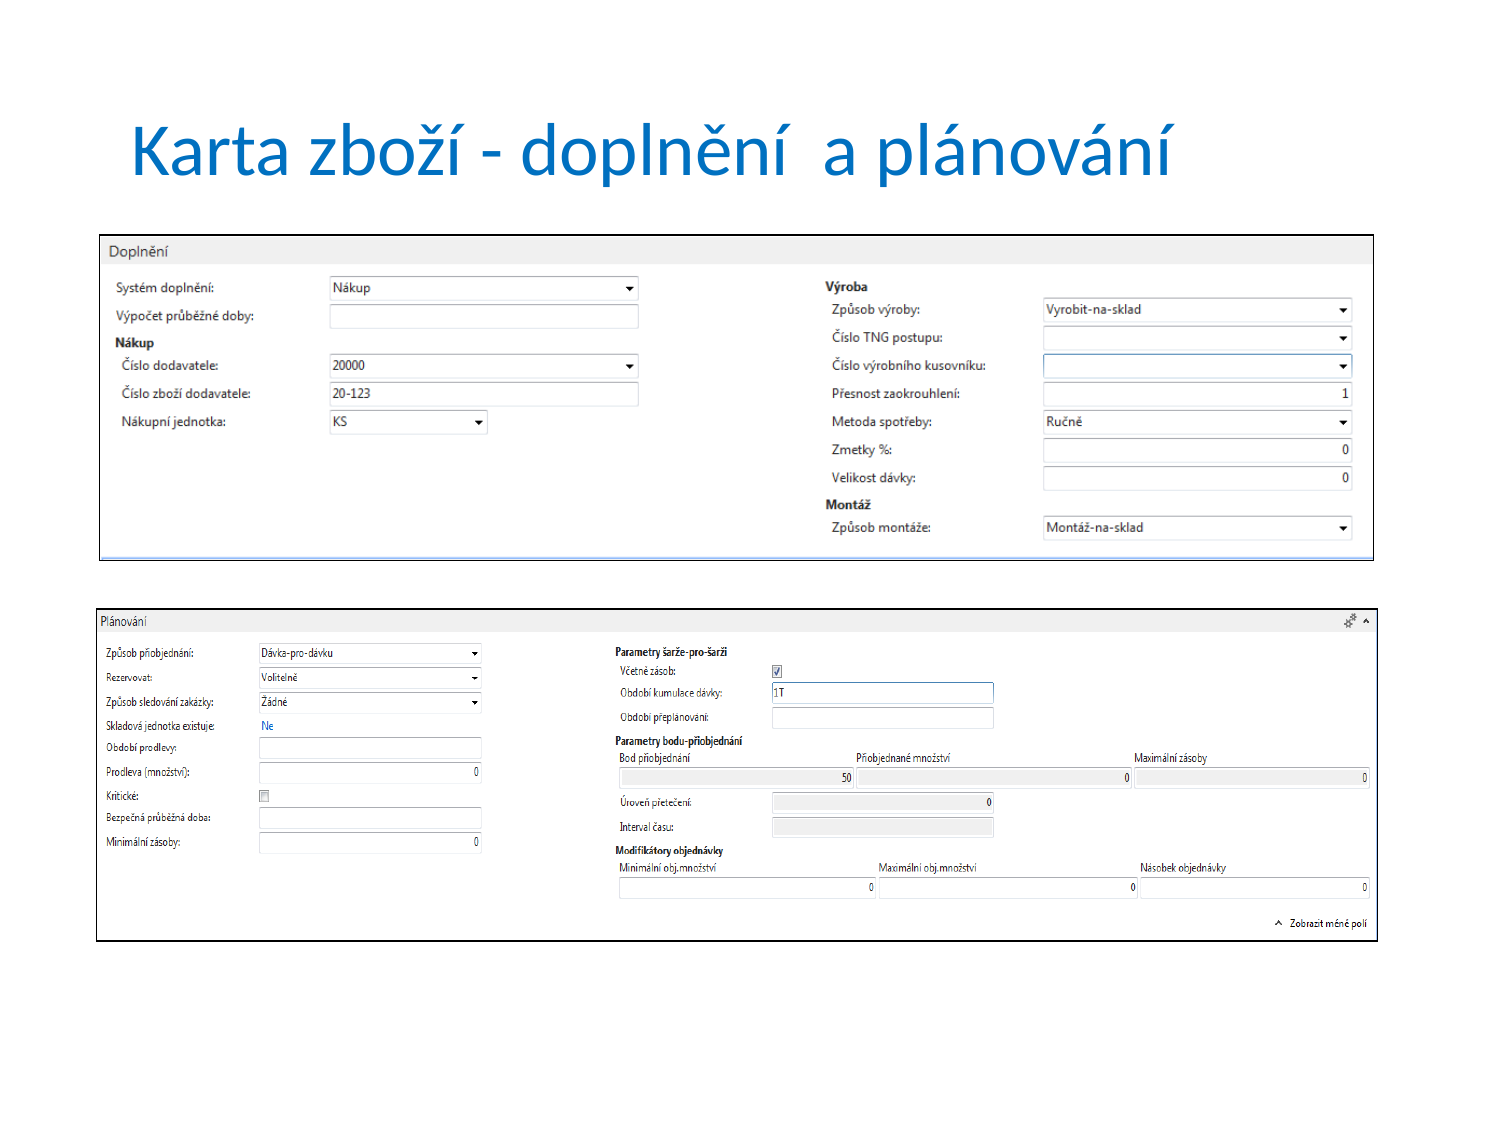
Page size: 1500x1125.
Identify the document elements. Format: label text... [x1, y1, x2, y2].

picture [100, 235, 1374, 561]
title Karta zboží - doplnění a plánování [75, 45, 1425, 233]
picture [97, 609, 1378, 941]
